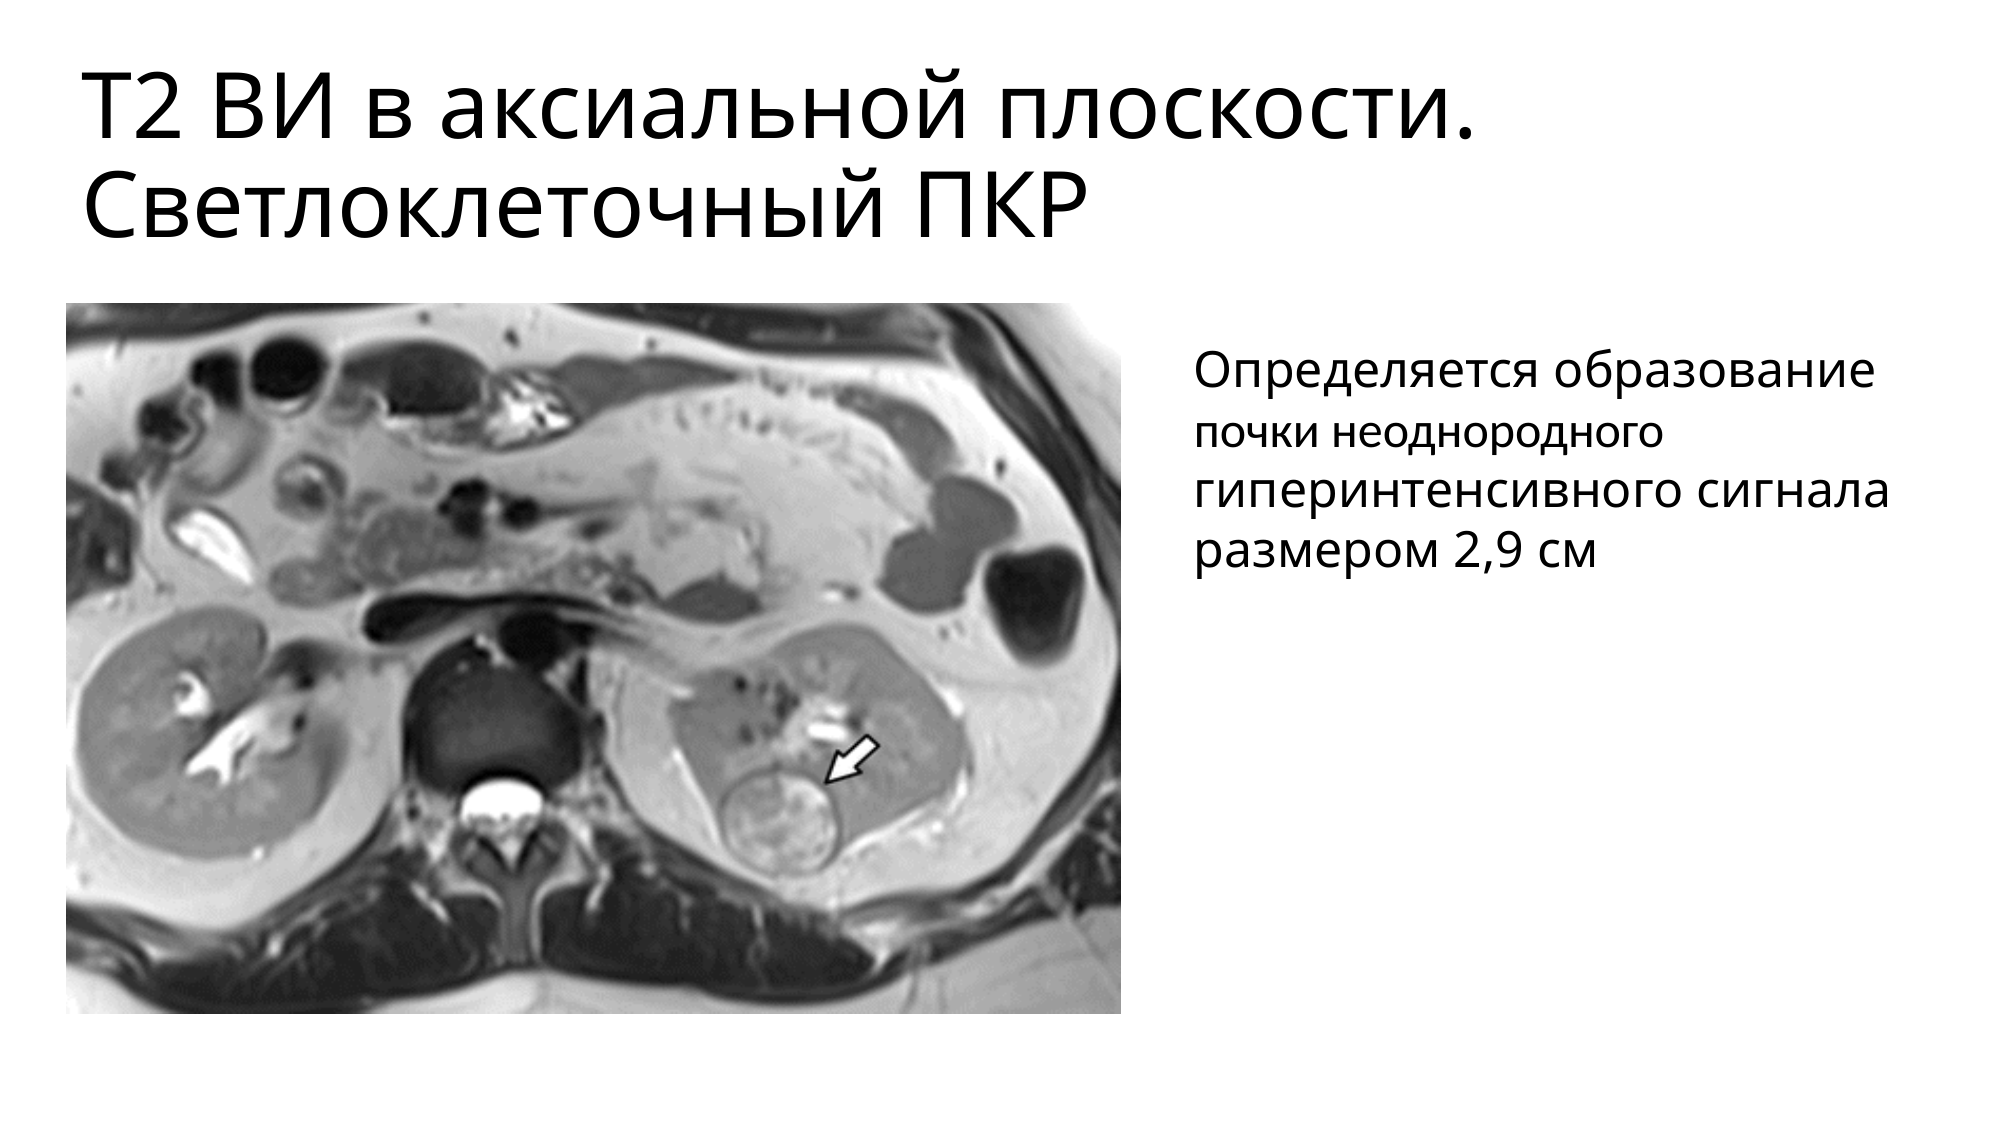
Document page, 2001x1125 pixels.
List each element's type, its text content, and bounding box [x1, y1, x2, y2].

text_box Определяется образование почки неоднородного гиперинтенсивного сигнала размером 2,9 см [1179, 330, 1971, 586]
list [66, 303, 1121, 1014]
title Т2 ВИ в аксиальной плоскости. Светлоклеточный ПКР [66, 47, 1971, 270]
